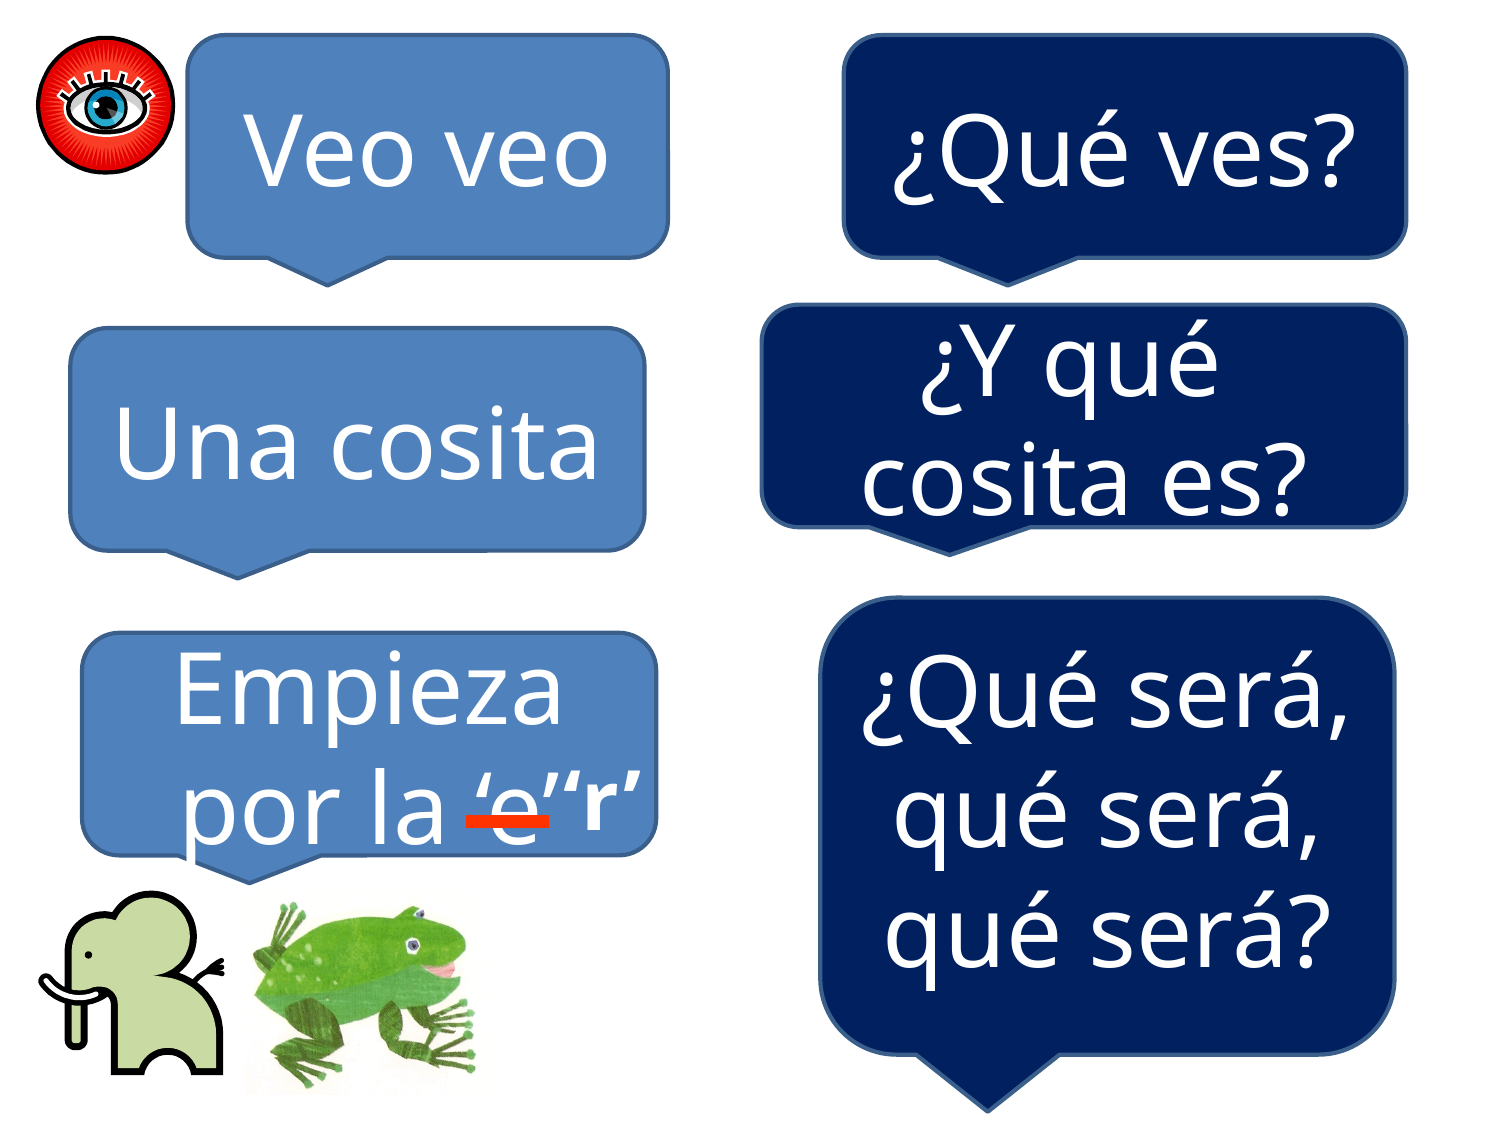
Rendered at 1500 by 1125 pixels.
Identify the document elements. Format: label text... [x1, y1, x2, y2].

text_box Una cosita [68, 325, 647, 581]
text_box Empieza por la ‘e’ [79, 630, 659, 886]
picture [245, 890, 494, 1095]
picture [37, 890, 226, 1076]
text_box ¿Qué será, qué será, qué será? [818, 595, 1397, 1114]
text_box ‘r’ [549, 739, 680, 855]
picture [34, 34, 177, 176]
text_box ¿Qué ves? [841, 32, 1409, 288]
text_box Veo veo [185, 32, 671, 288]
text_box ¿Y qué cosita es? [759, 302, 1409, 558]
